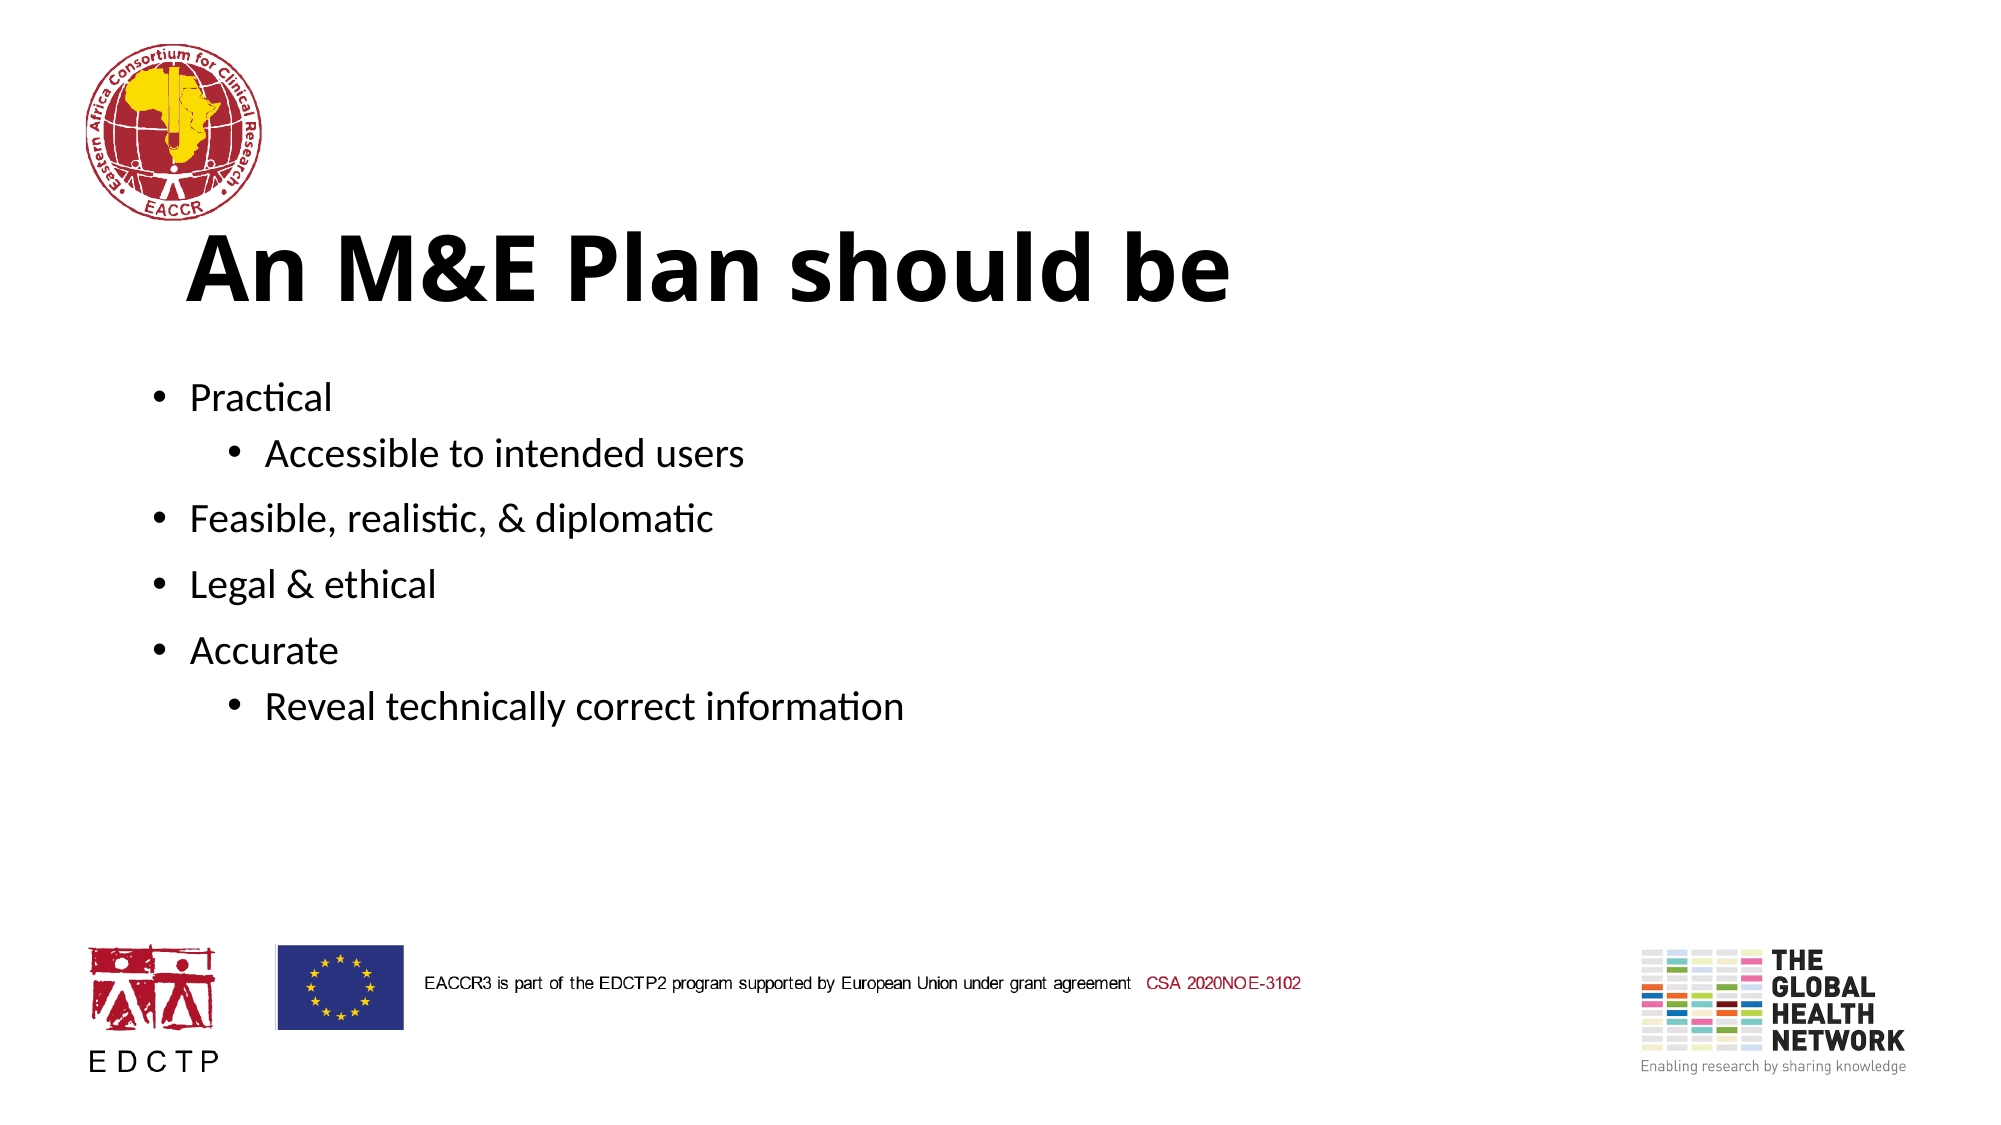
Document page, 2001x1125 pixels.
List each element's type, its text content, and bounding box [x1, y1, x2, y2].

title An M&E Plan should be [171, 205, 1897, 339]
list Practical Accessible to intended users Feasible, realistic, & diplomatic Legal & ethical Accurate Reveal technically correct information [137, 368, 1863, 874]
picture [85, 943, 1308, 1079]
